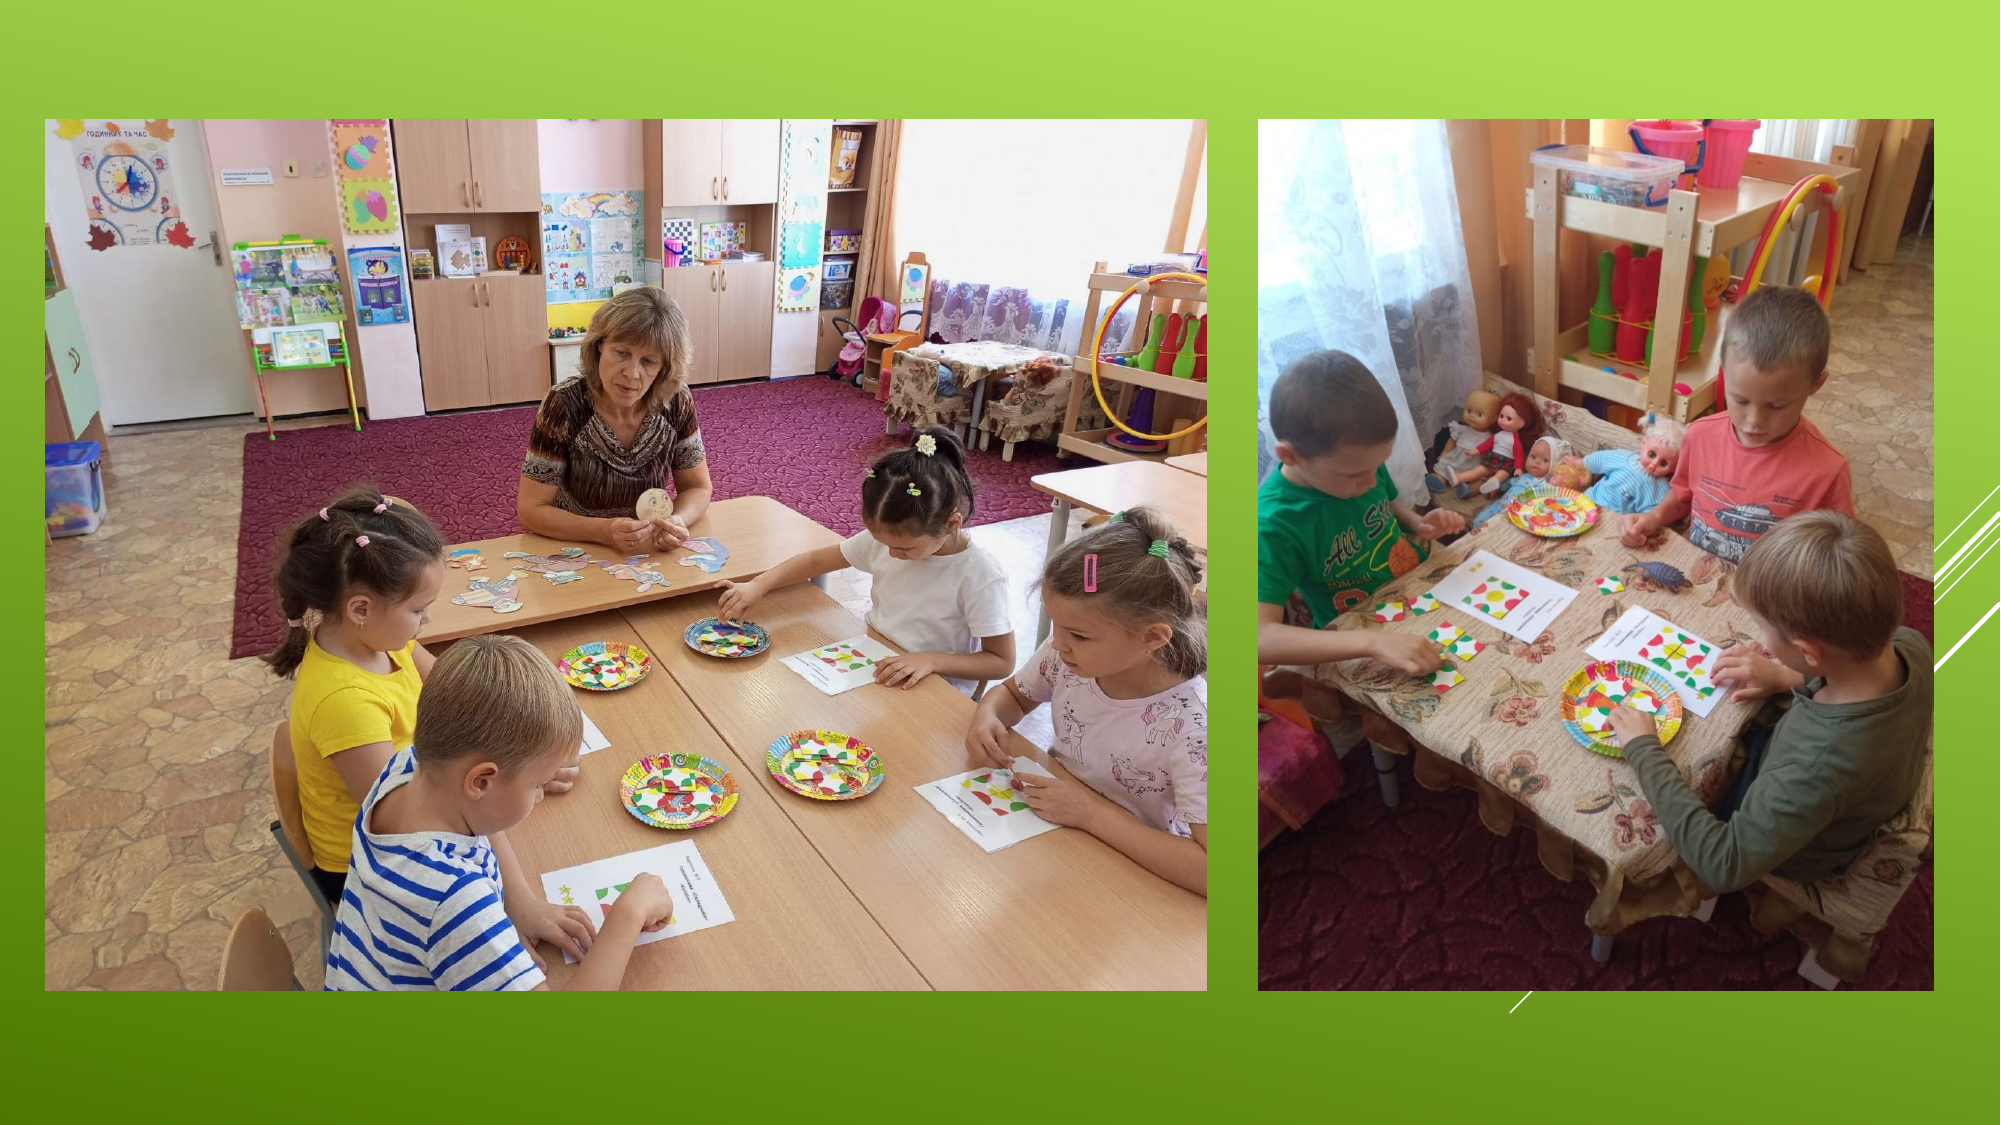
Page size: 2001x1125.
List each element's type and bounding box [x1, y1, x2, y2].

list [1258, 119, 1935, 991]
list [45, 119, 1208, 991]
